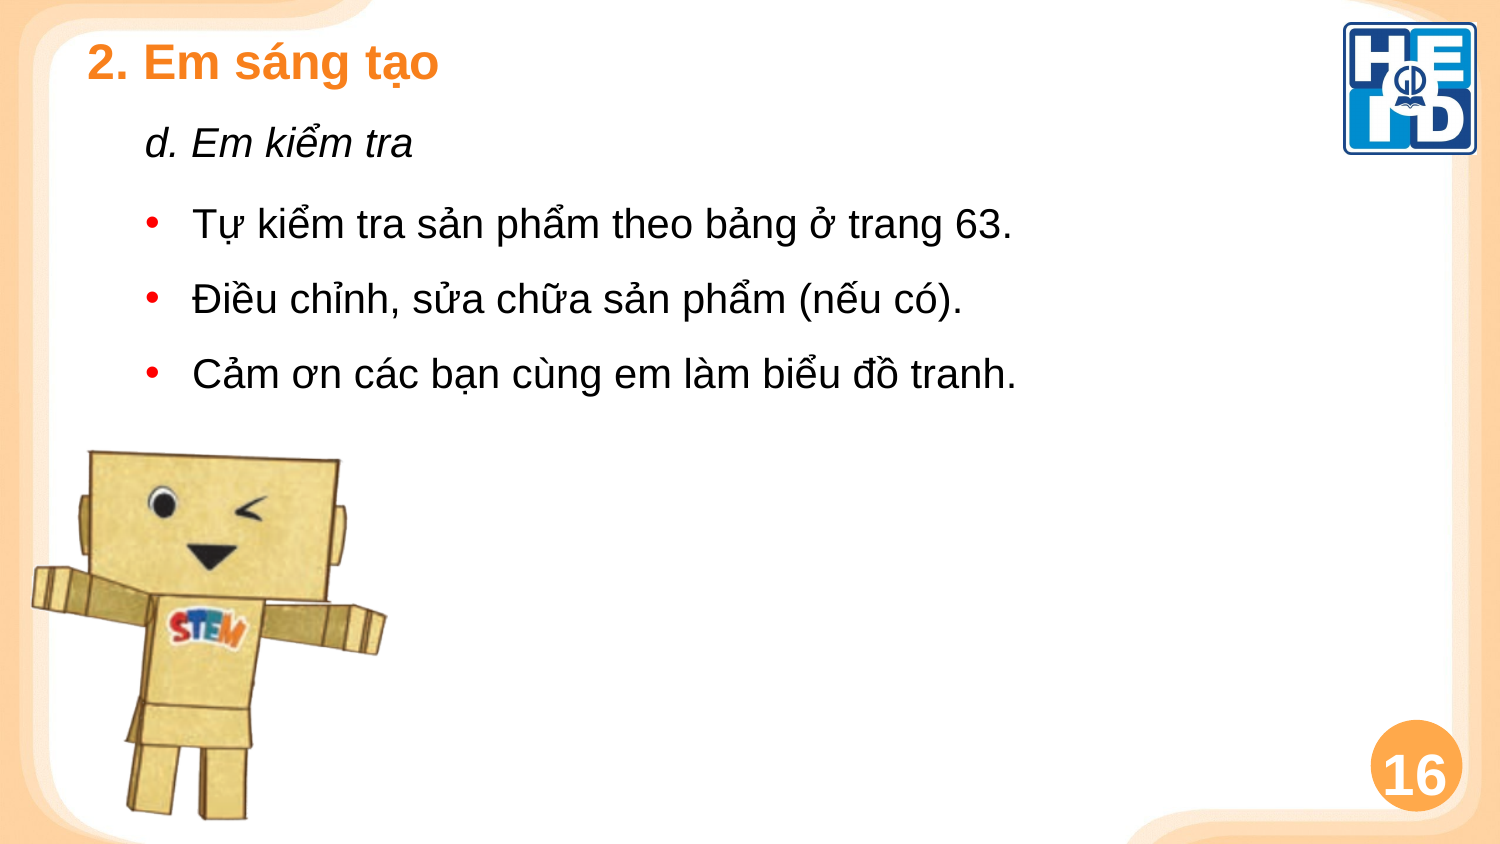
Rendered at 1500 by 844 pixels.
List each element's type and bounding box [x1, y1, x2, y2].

text_box [1358, 710, 1473, 813]
picture [0, 0, 1500, 844]
